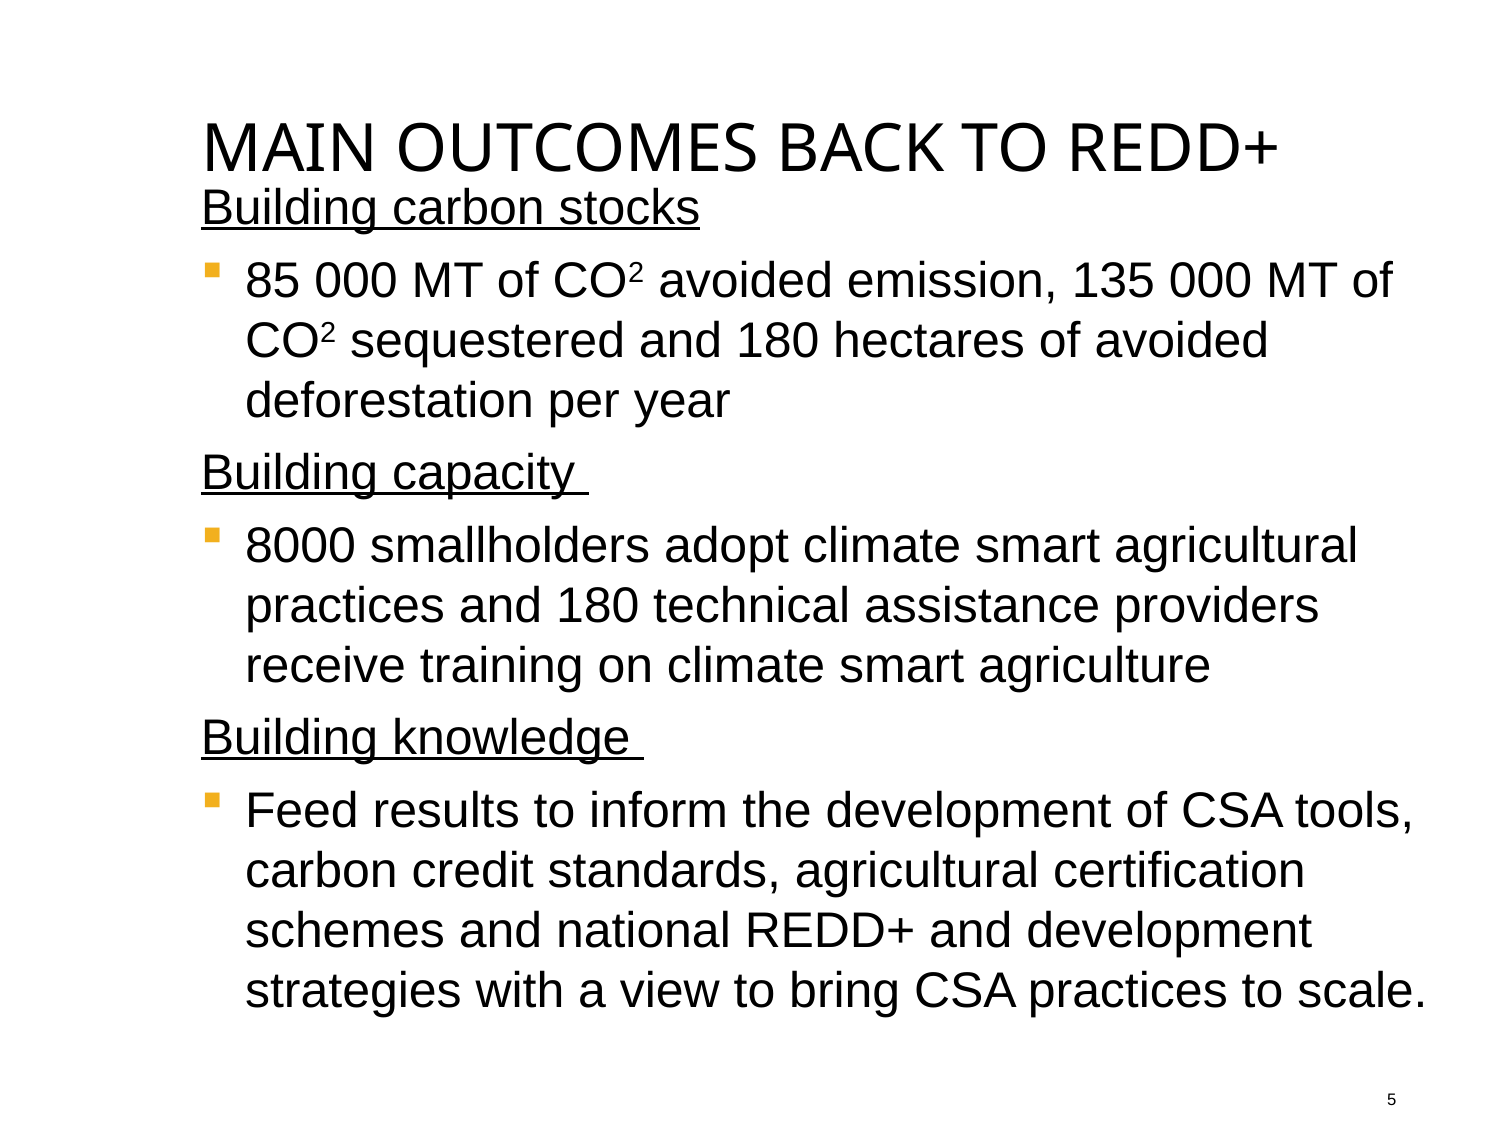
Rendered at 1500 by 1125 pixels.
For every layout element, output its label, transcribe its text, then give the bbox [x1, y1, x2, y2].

list Building carbon stocks 85 000 MT of CO2 avoided emission, 135 000 MT of CO2 sequestered and 180 hectares of avoided deforestation per year Building capacity 8000 smallholders adopt climate smart agricultural practices and 180 technical assistance providers receive training on climate smart agriculture Building knowledge Feed results to inform the development of CSA tools, carbon credit standards, agricultural certification schemes and national REDD+ and development strategies with a view to bring CSA practices to scale. [0, 135, 1500, 1023]
slide_number 5 [1330, 1080, 1397, 1118]
title Main outcomes back to redd+ [0, 0, 1500, 135]
